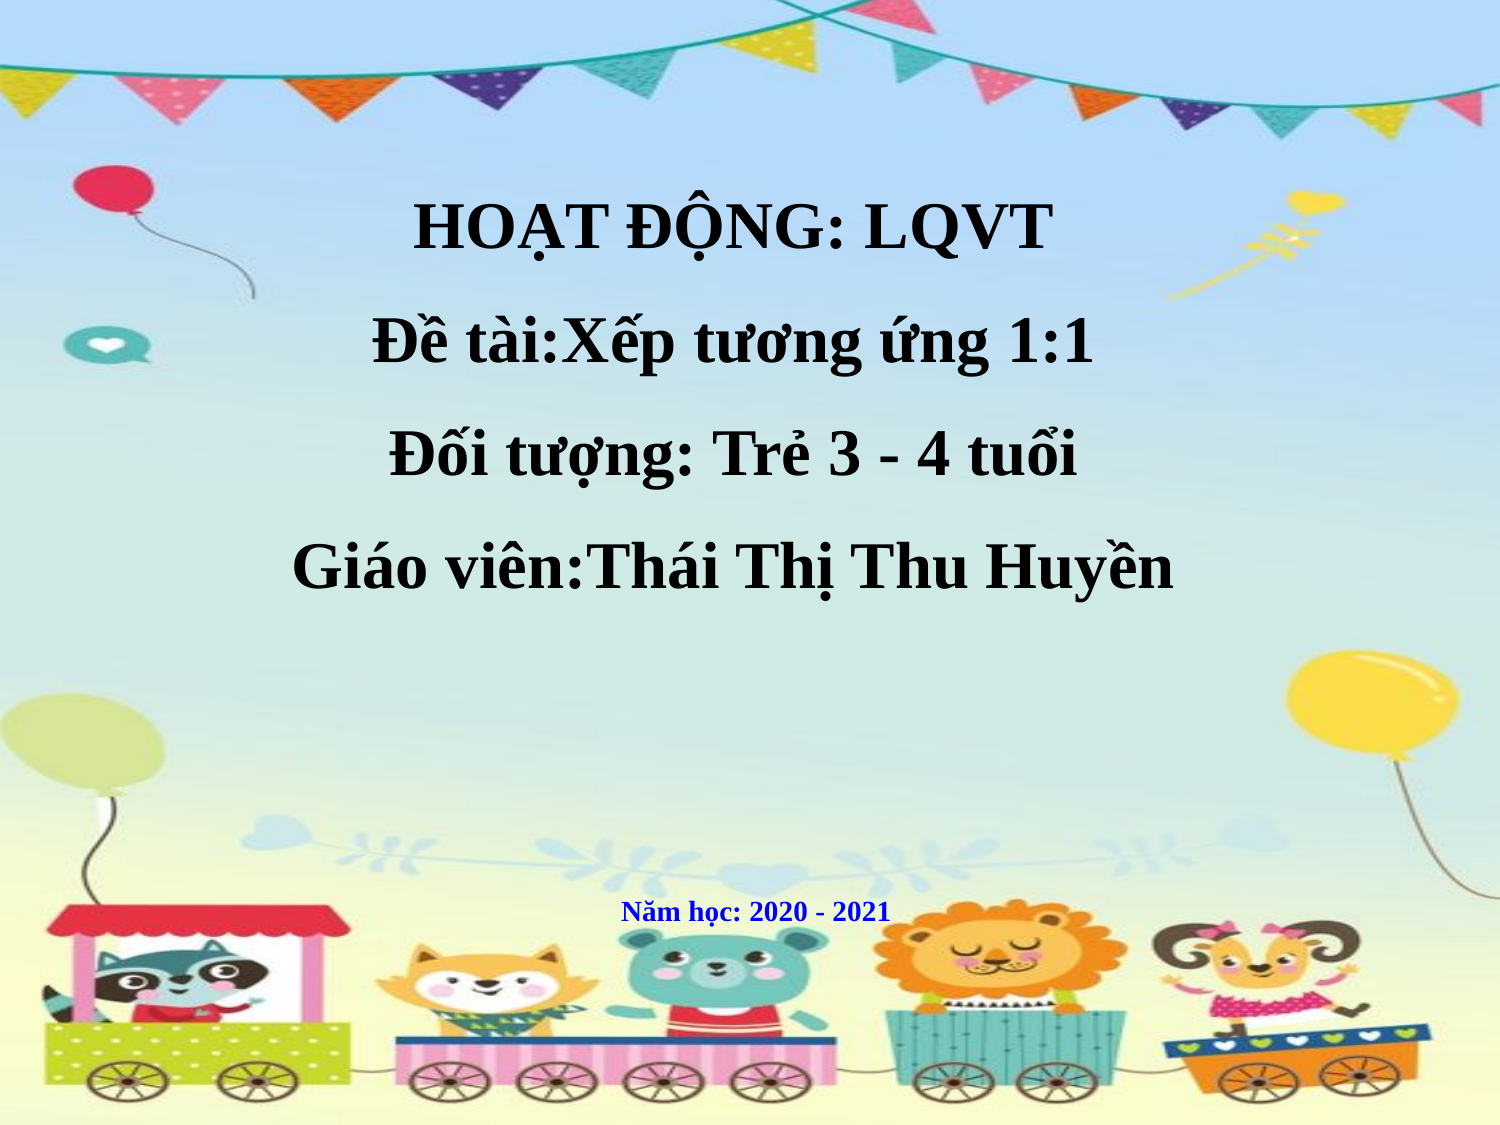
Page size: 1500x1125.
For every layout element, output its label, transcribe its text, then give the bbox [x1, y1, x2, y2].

picture [0, 0, 1500, 1125]
text_box Năm học: 2020 - 2021 [337, 885, 1175, 935]
text_box HOẠT ĐỘNG: LQVT Đề tài:Xếp tương ứng 1:1 Đối tượng: Trẻ 3 - 4 tuổi Giáo viên:Thái Thị Thu Huyền [196, 174, 1272, 610]
